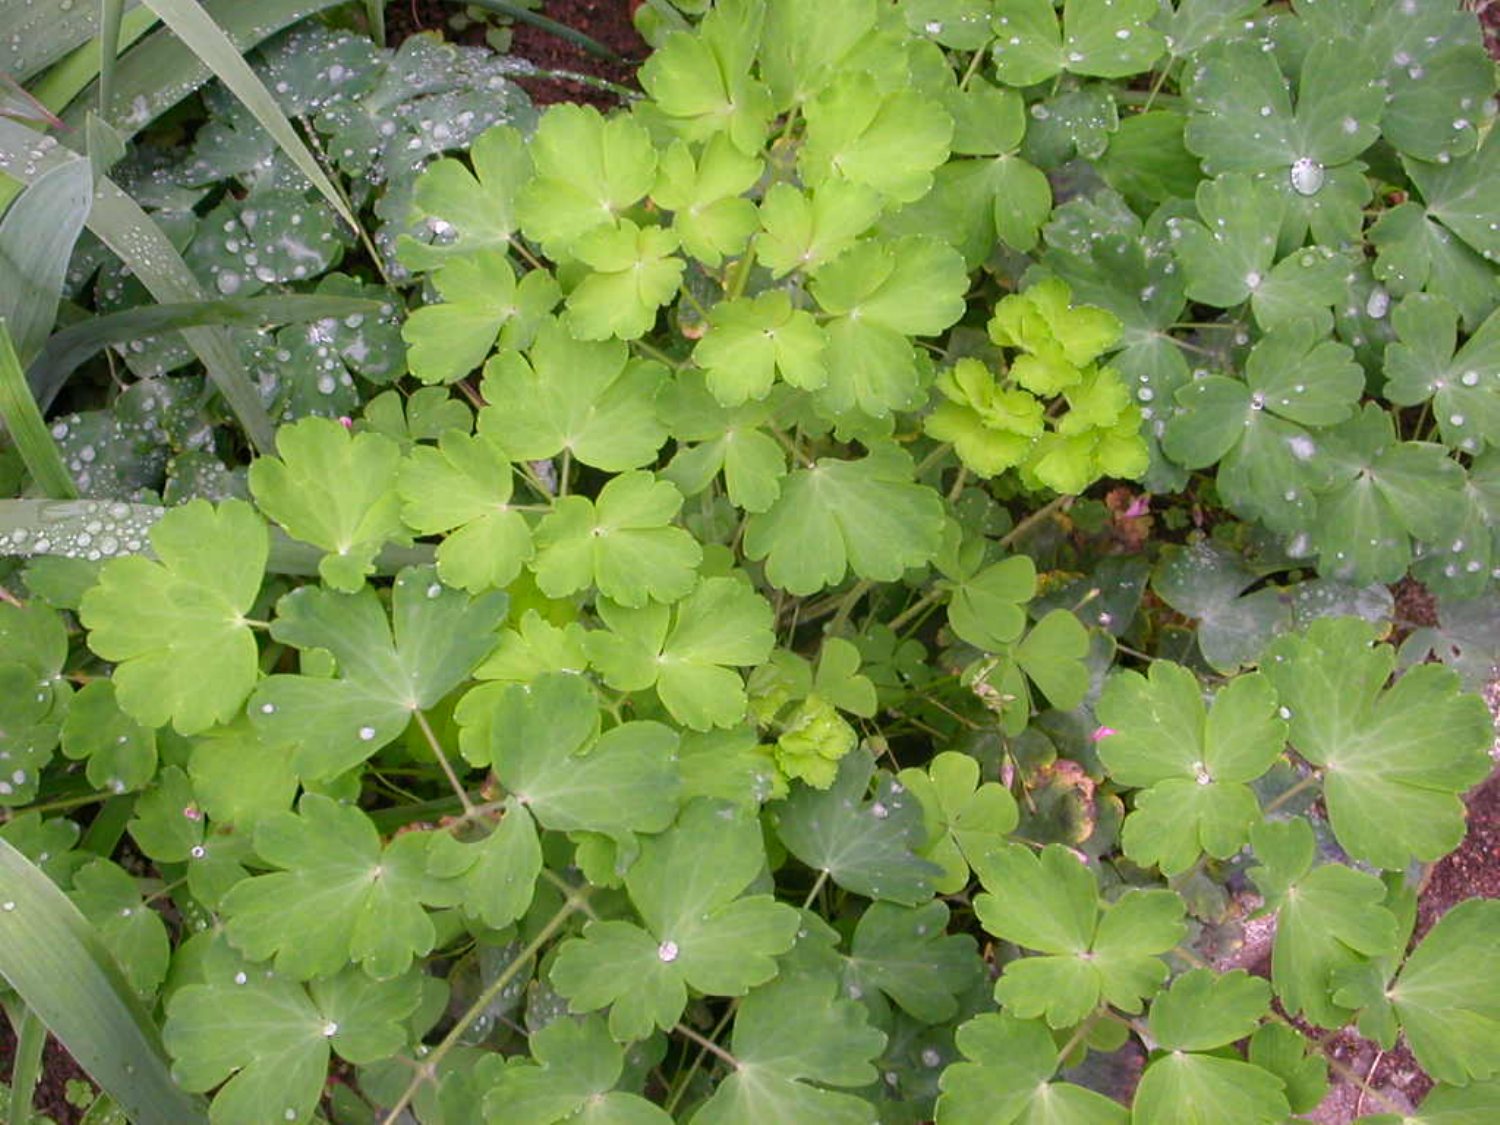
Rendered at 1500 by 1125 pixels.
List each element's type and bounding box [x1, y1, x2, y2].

list [0, 0, 1500, 1125]
